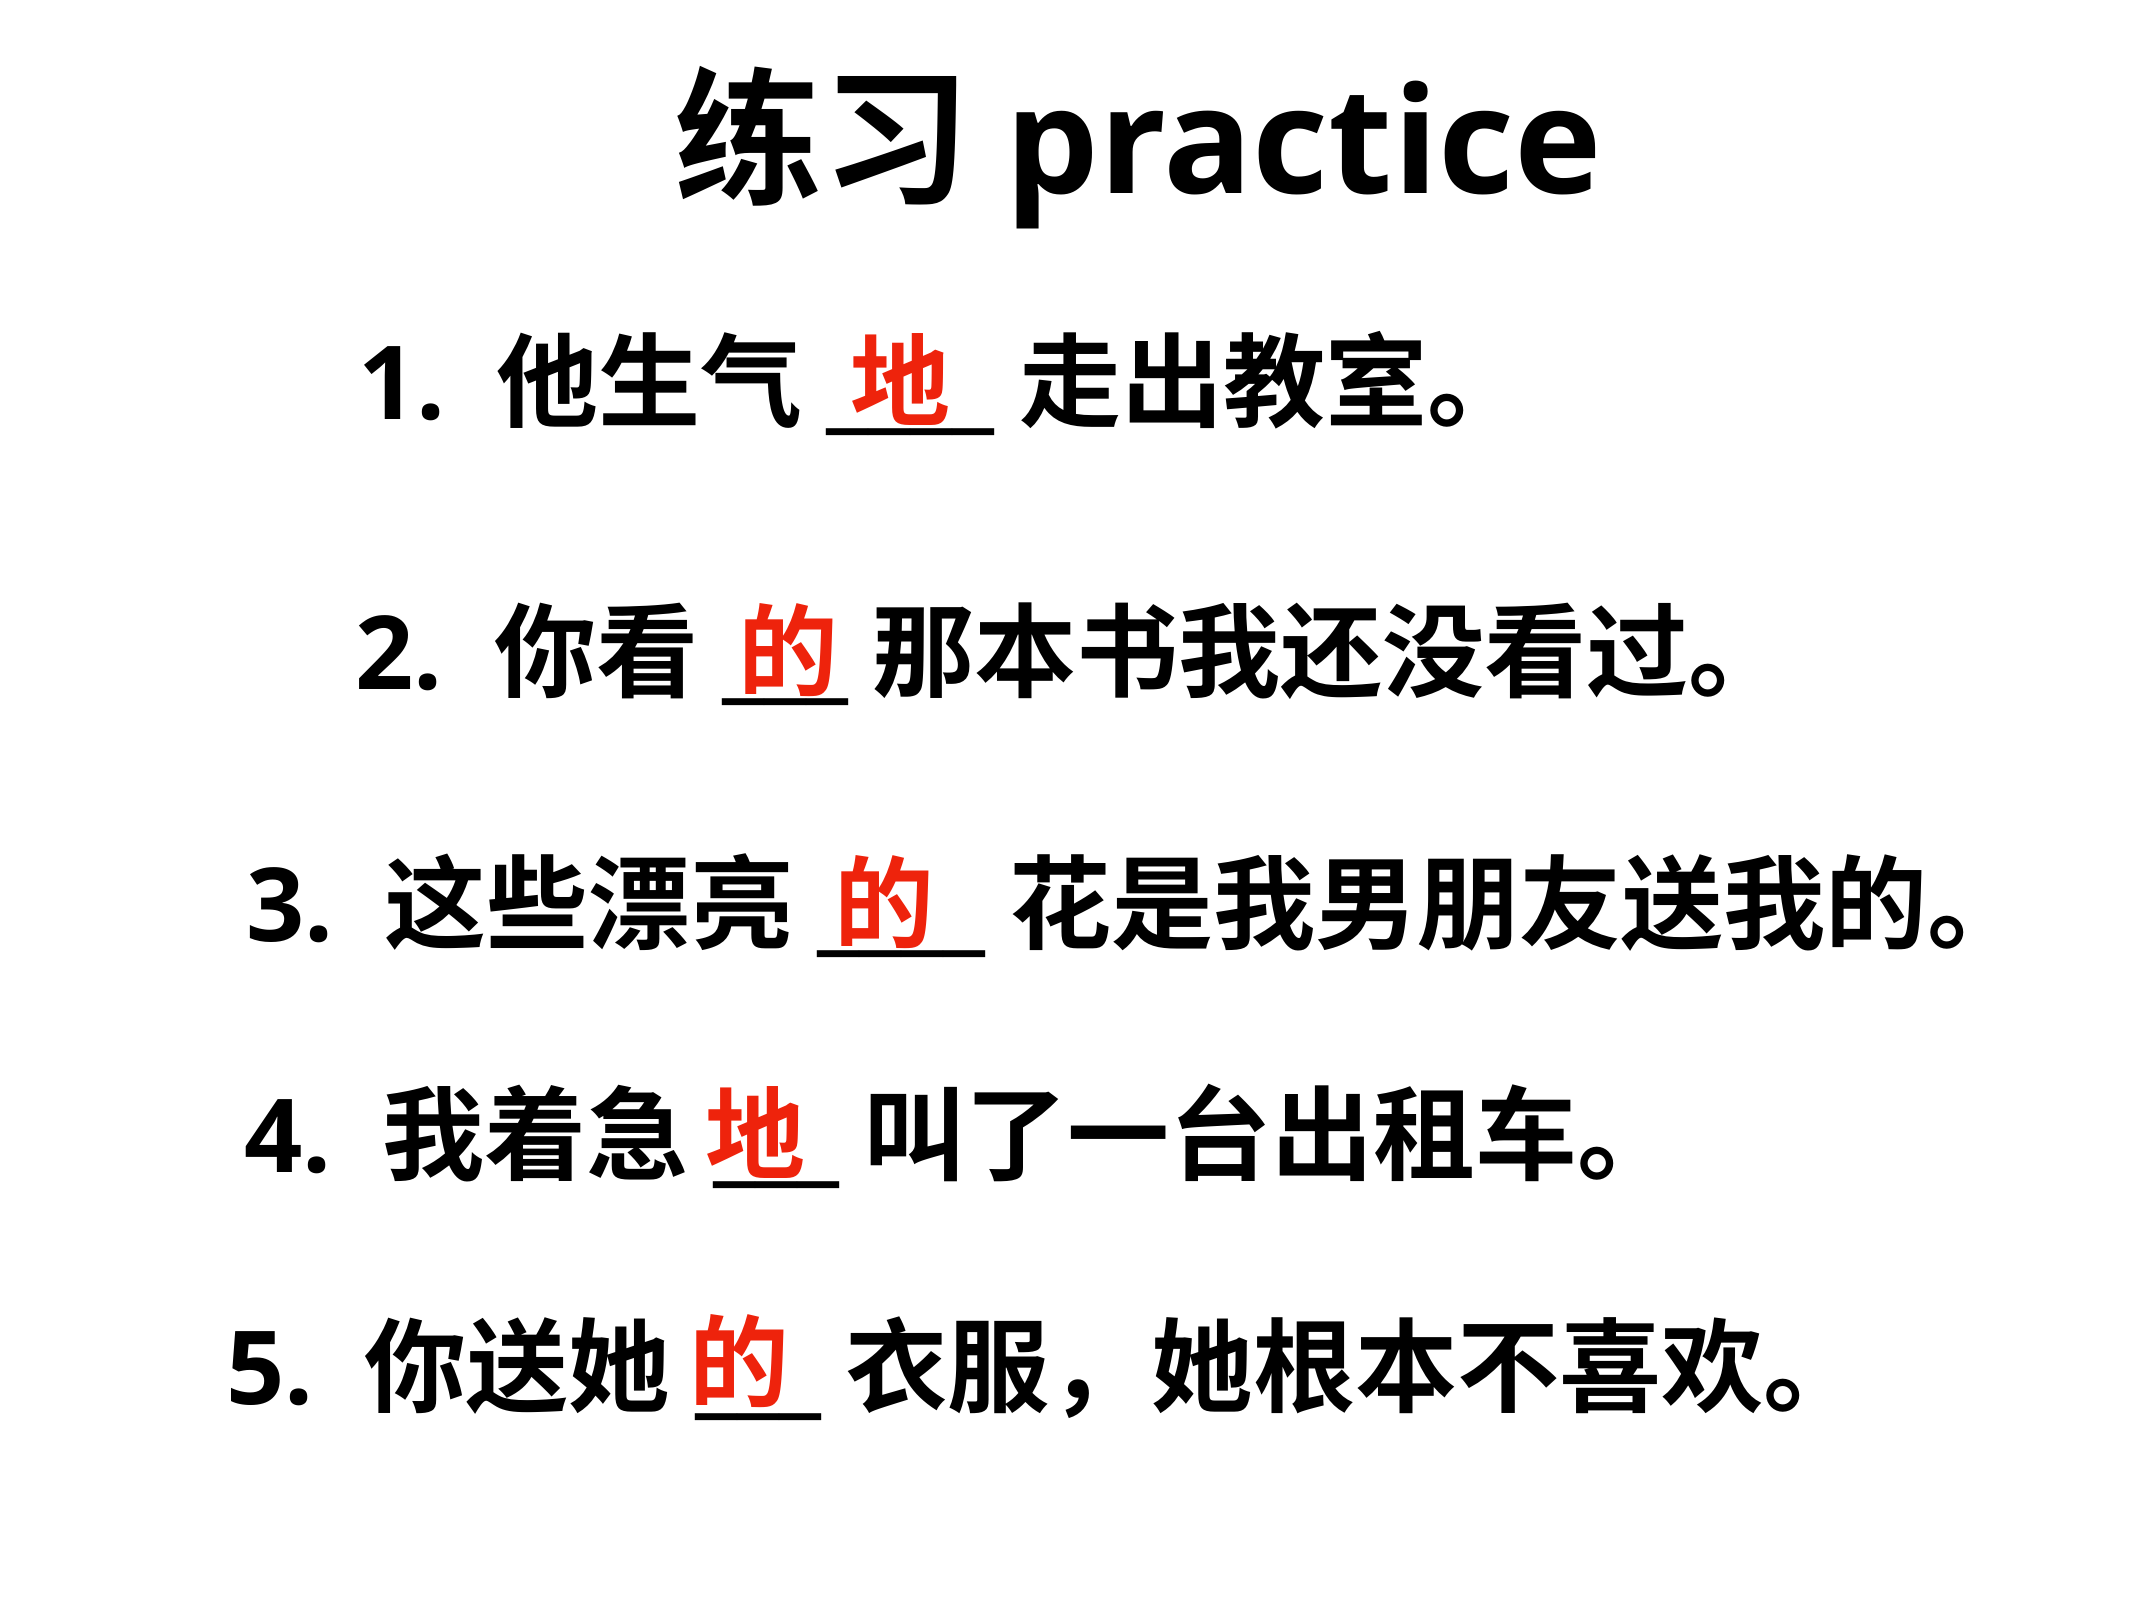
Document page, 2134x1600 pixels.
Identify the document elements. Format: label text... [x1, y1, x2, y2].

text_box 2. 你看___那本书我还没看过。 [347, 578, 1823, 718]
text_box 的 [681, 1291, 799, 1429]
text_box 地 [697, 1062, 814, 1200]
text_box 5. 你送她___衣服，她根本不喜欢。 [218, 1294, 1874, 1434]
text_box 的 [729, 580, 847, 717]
text_box 的 [826, 832, 944, 969]
text_box 练习practice [665, 37, 1611, 232]
text_box 4. 我着急___叫了一台出租车。 [236, 1061, 1689, 1201]
text_box 1. 他生气____走出教室。 [349, 308, 1538, 448]
text_box 3. 这些漂亮____花是我男朋友送我的。 [238, 830, 2039, 970]
text_box 地 [842, 309, 960, 447]
